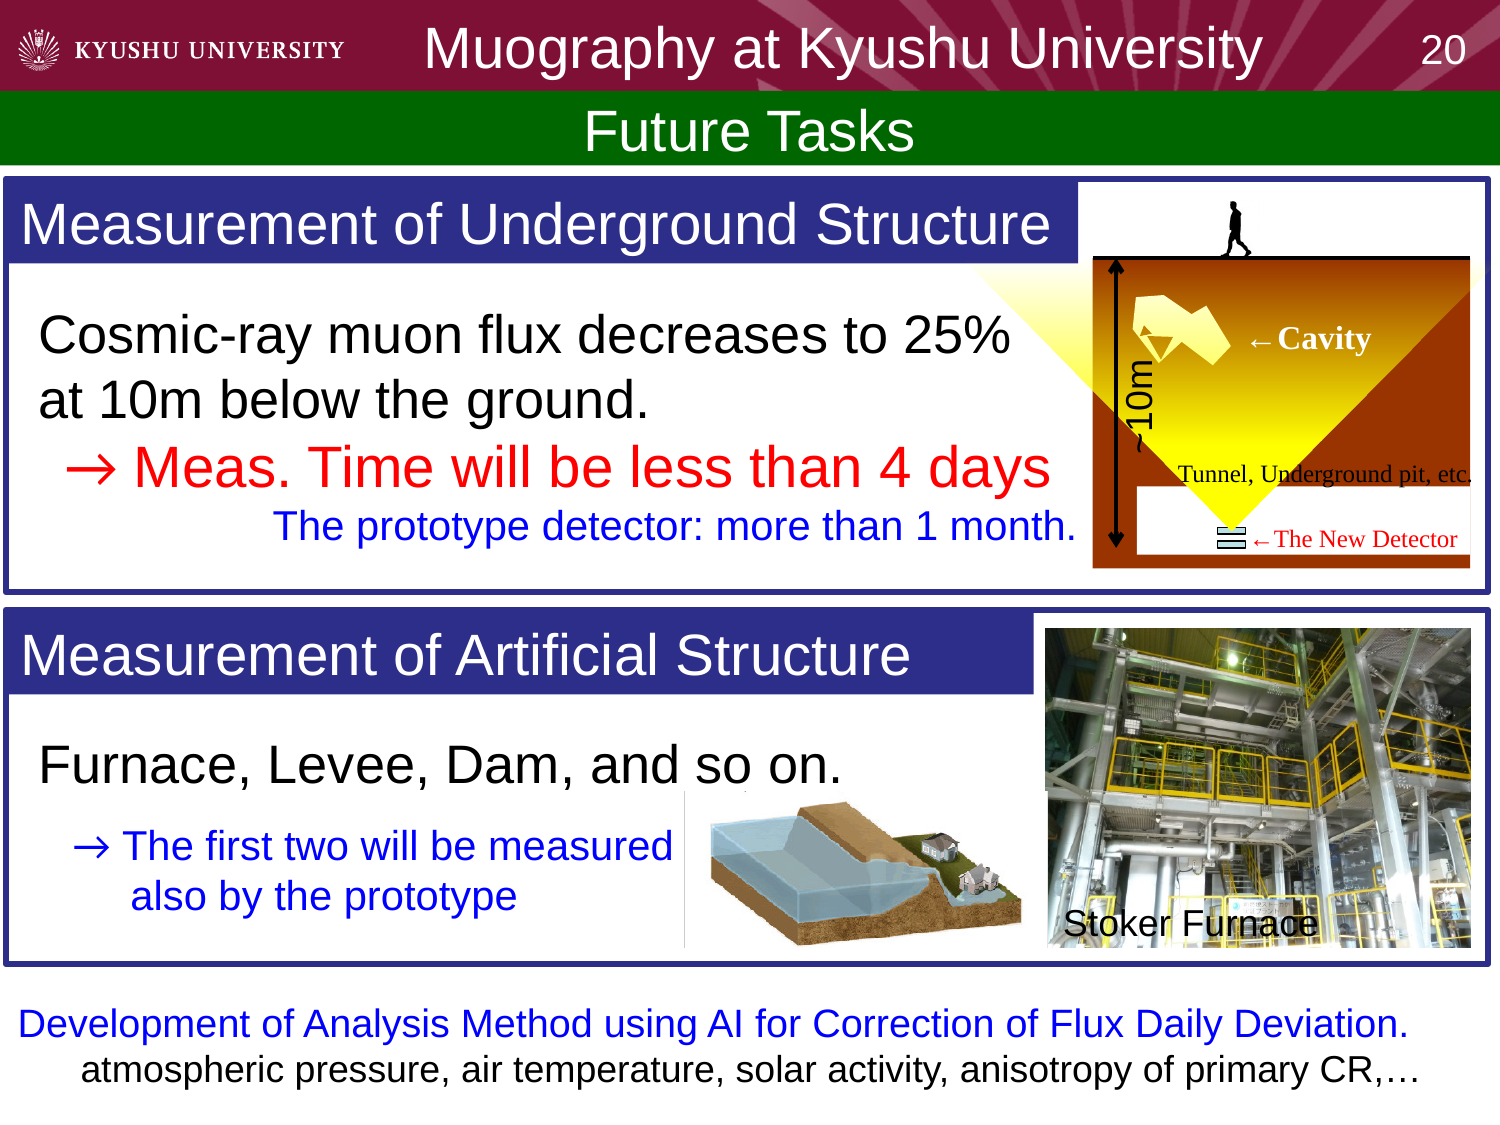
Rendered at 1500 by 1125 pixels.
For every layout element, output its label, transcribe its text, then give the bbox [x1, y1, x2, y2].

picture [0, 0, 1500, 90]
slide_number 20 [1387, 15, 1500, 85]
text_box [962, 199, 1500, 569]
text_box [1045, 628, 1471, 953]
text_box [5, 609, 1488, 965]
text_box Furnace, Levee, Dam, and so on. → The first two will be measured also by the prototype [23, 721, 1022, 927]
text_box Development of Analysis Method using AI for Correction of Flux Daily Deviation. atmospheric pressure, air temperature, solar activity, anisotropy of primary CR,… [2, 990, 1497, 1098]
text_box Muography at Kyushu University [407, 10, 1282, 81]
picture [682, 791, 1049, 948]
text_box [5, 178, 1488, 593]
text_box Future Tasks [0, 90, 1500, 166]
